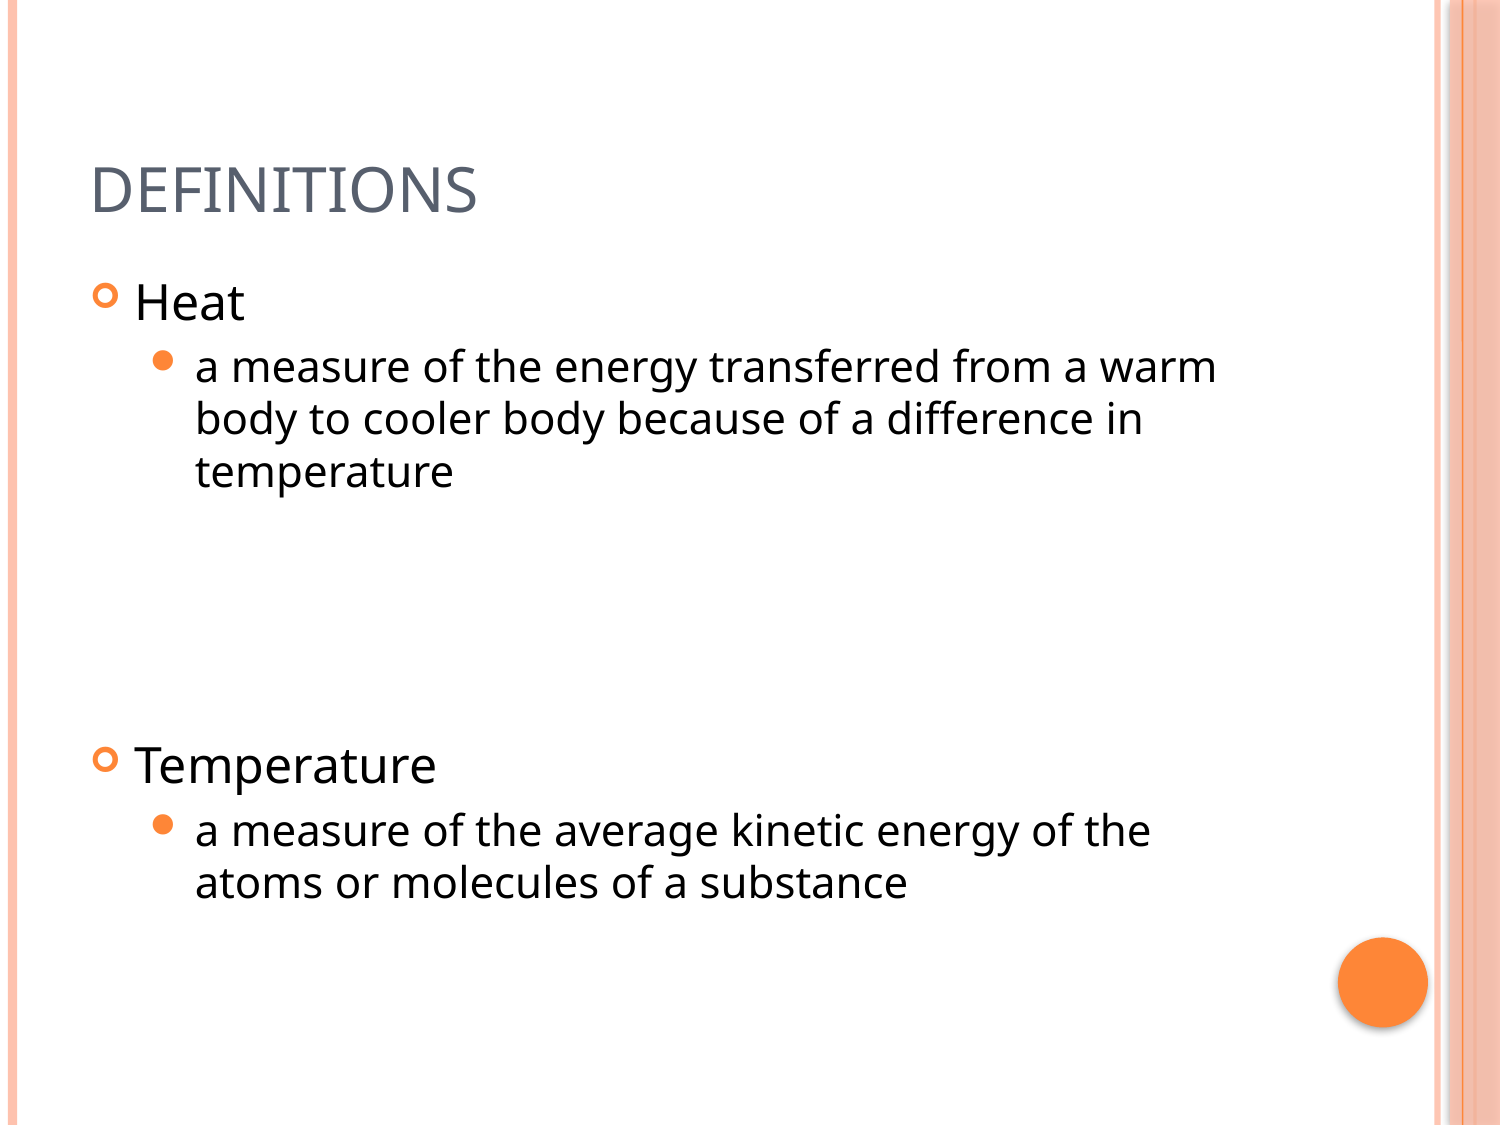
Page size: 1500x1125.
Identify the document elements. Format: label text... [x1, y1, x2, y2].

list Heat a measure of the energy transferred from a warm body to cooler body because of a difference in temperature Temperature a measure of the average kinetic energy of the atoms or molecules of a substance [75, 262, 1300, 1062]
title Definitions [75, 45, 1300, 233]
